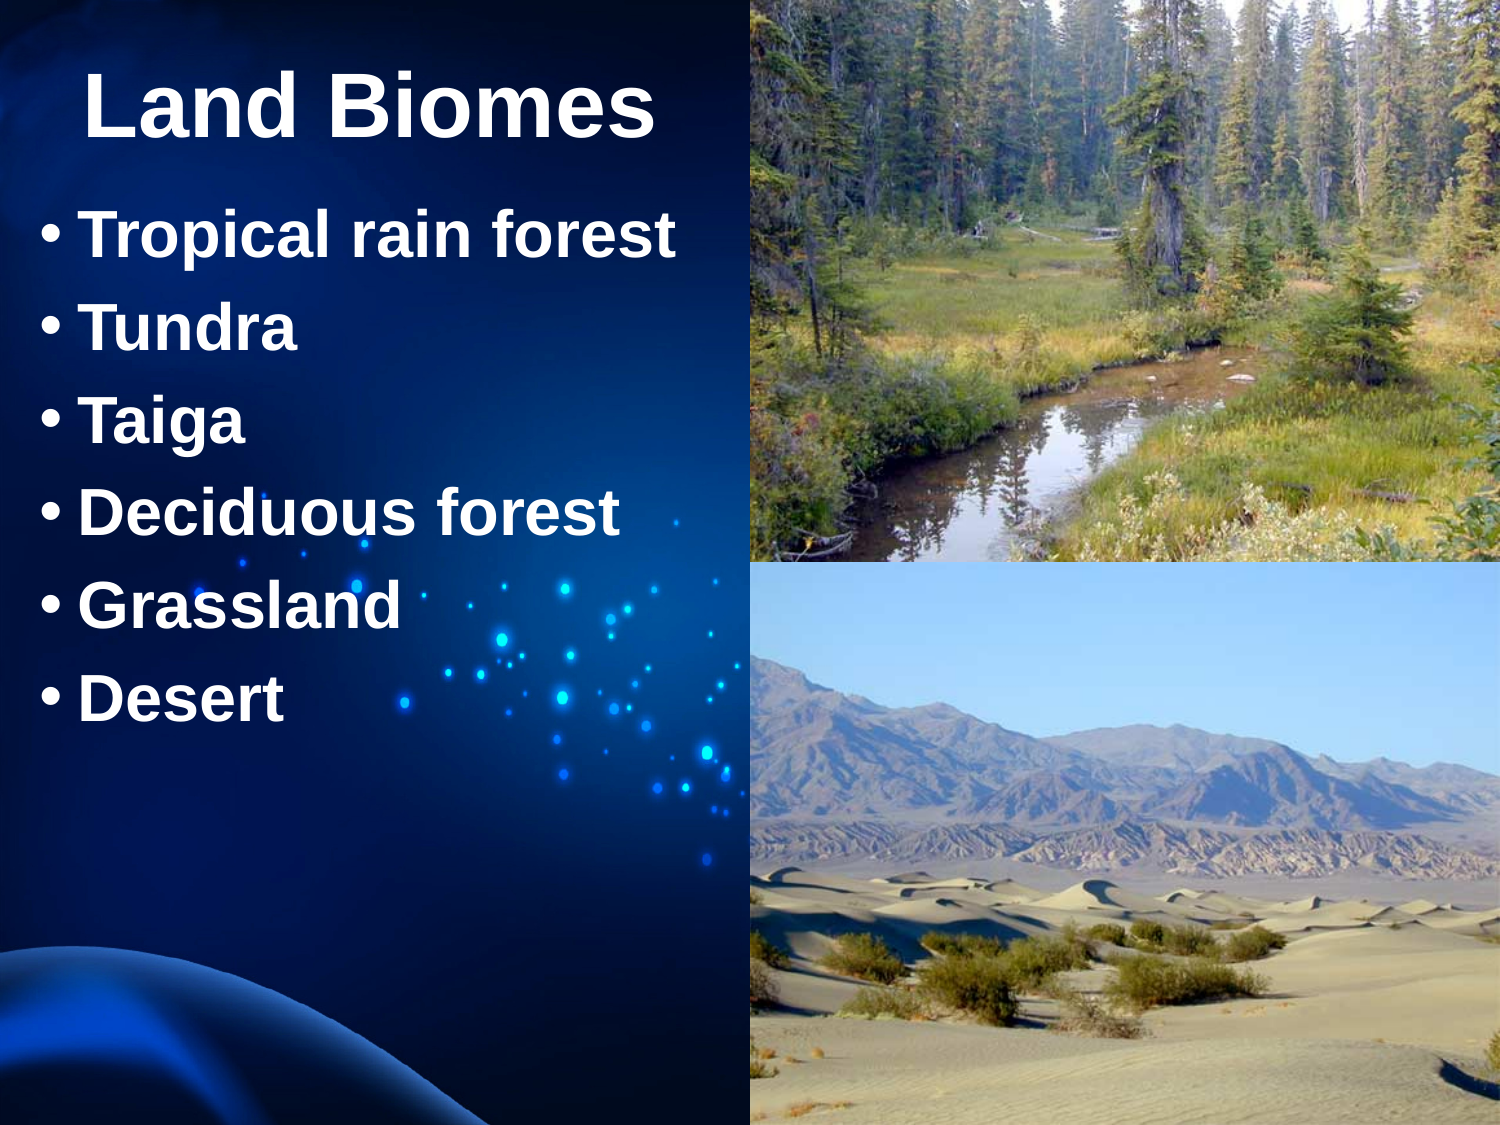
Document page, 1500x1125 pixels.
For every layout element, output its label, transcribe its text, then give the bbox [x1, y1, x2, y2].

list Tropical rain forest Tundra Taiga Deciduous forest Grassland Desert [24, 192, 725, 763]
picture [0, 0, 1500, 1125]
title Land Biomes [67, 22, 699, 192]
